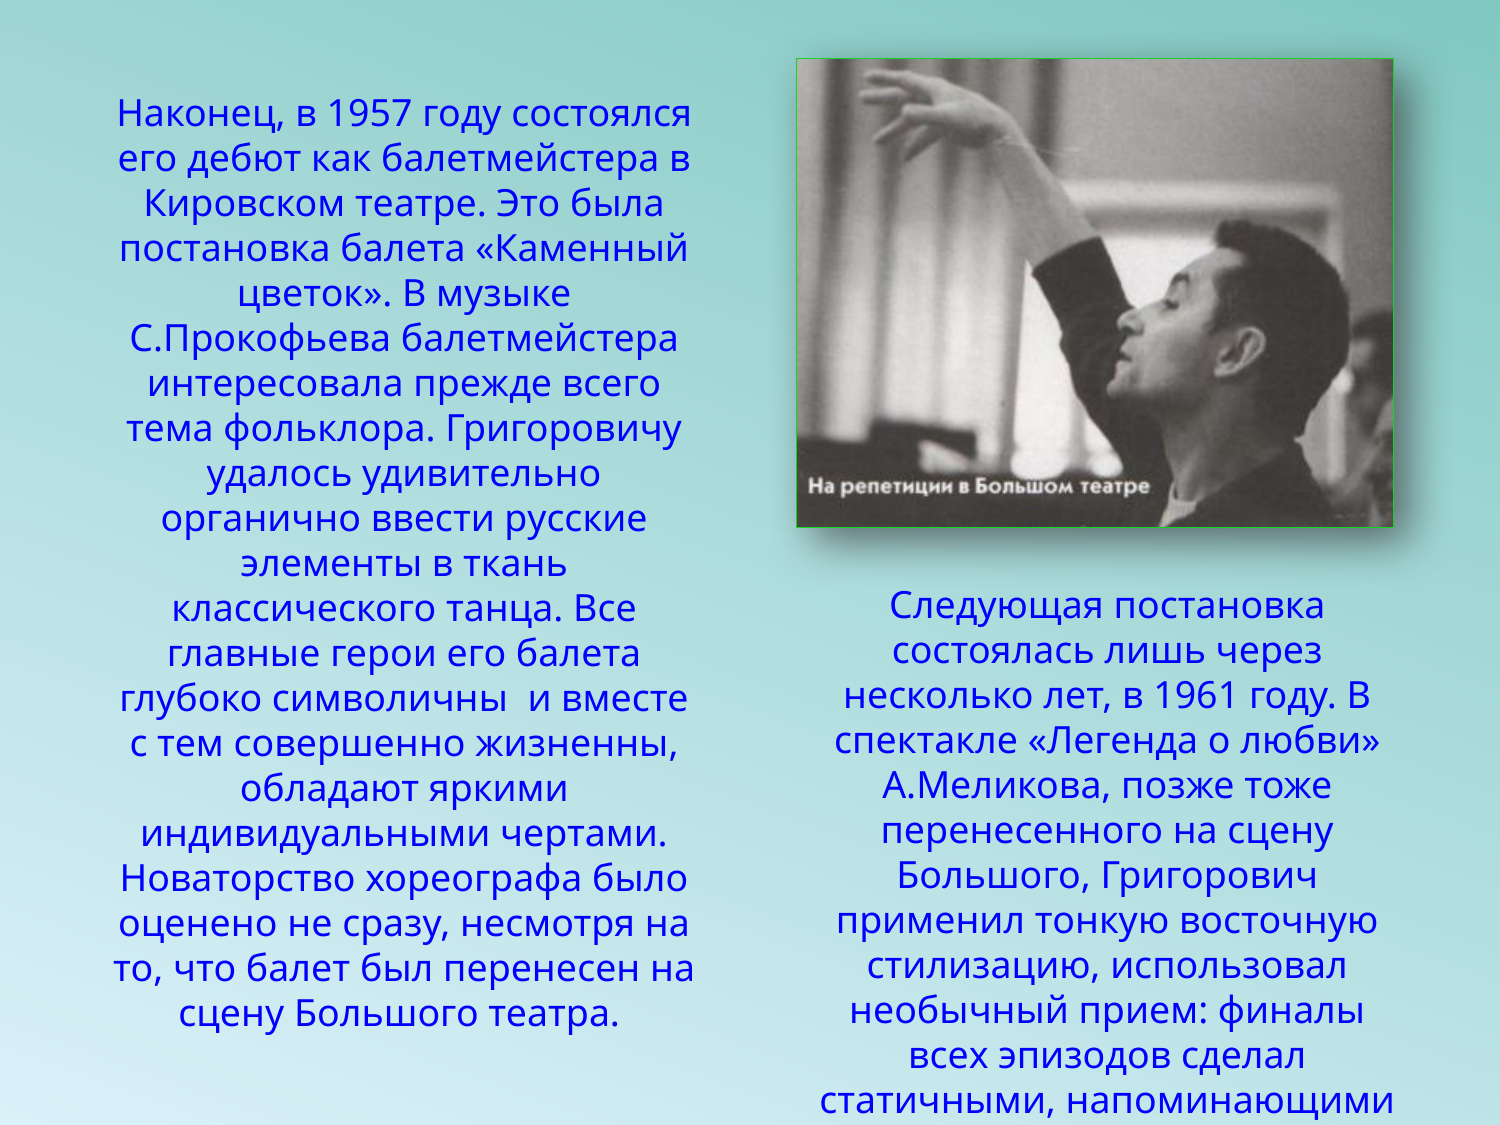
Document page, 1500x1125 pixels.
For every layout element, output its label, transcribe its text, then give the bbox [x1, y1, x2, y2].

picture [796, 58, 1394, 528]
text_box Наконец, в 1957 году состоялся его дебют как балетмейстера в Кировском театре. Это была постановка балета «Каменный цветок». В музыке С.Прокофьева балетмейстера интересовала прежде всего тема фольклора. Григоровичу удалось удивительно органично ввести русские элементы в ткань классического танца. Все главные герои его балета глубоко символичны и вместе с тем совершенно жизненны, обладают яркими индивидуальными чертами. Новаторство хореографа было оценено не сразу, несмотря на то, что балет был перенесен на сцену Большого театра. [93, 81, 715, 1042]
text_box Следующая постановка состоялась лишь через несколько лет, в 1961 году. В спектакле «Легенда о любви» А.Меликова, позже тоже перенесенного на сцену Большого, Григорович применил тонкую восточную стилизацию, использовал необычный прием: финалы всех эпизодов сделал статичными, напоминающими древние персидские миниатюры. [796, 574, 1418, 1125]
